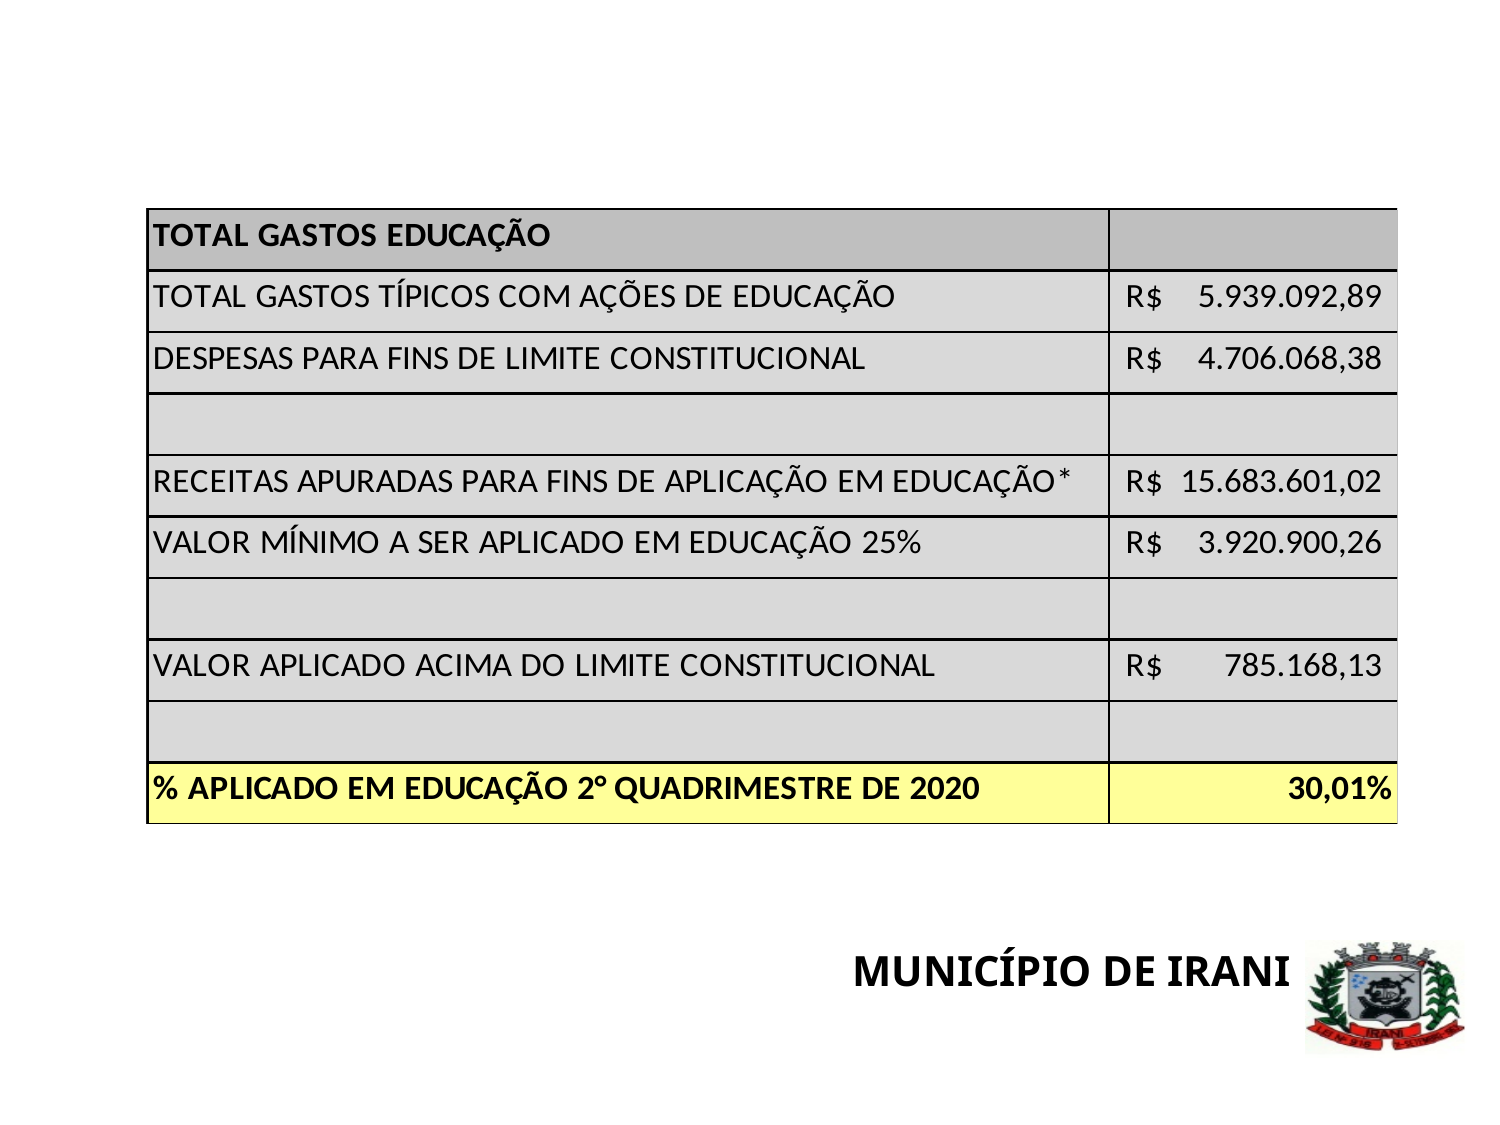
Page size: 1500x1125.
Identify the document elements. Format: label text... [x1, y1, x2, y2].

picture [146, 207, 1400, 826]
picture [1304, 940, 1473, 1059]
title MUNICÍPIO DE IRANI [76, 937, 1306, 1125]
